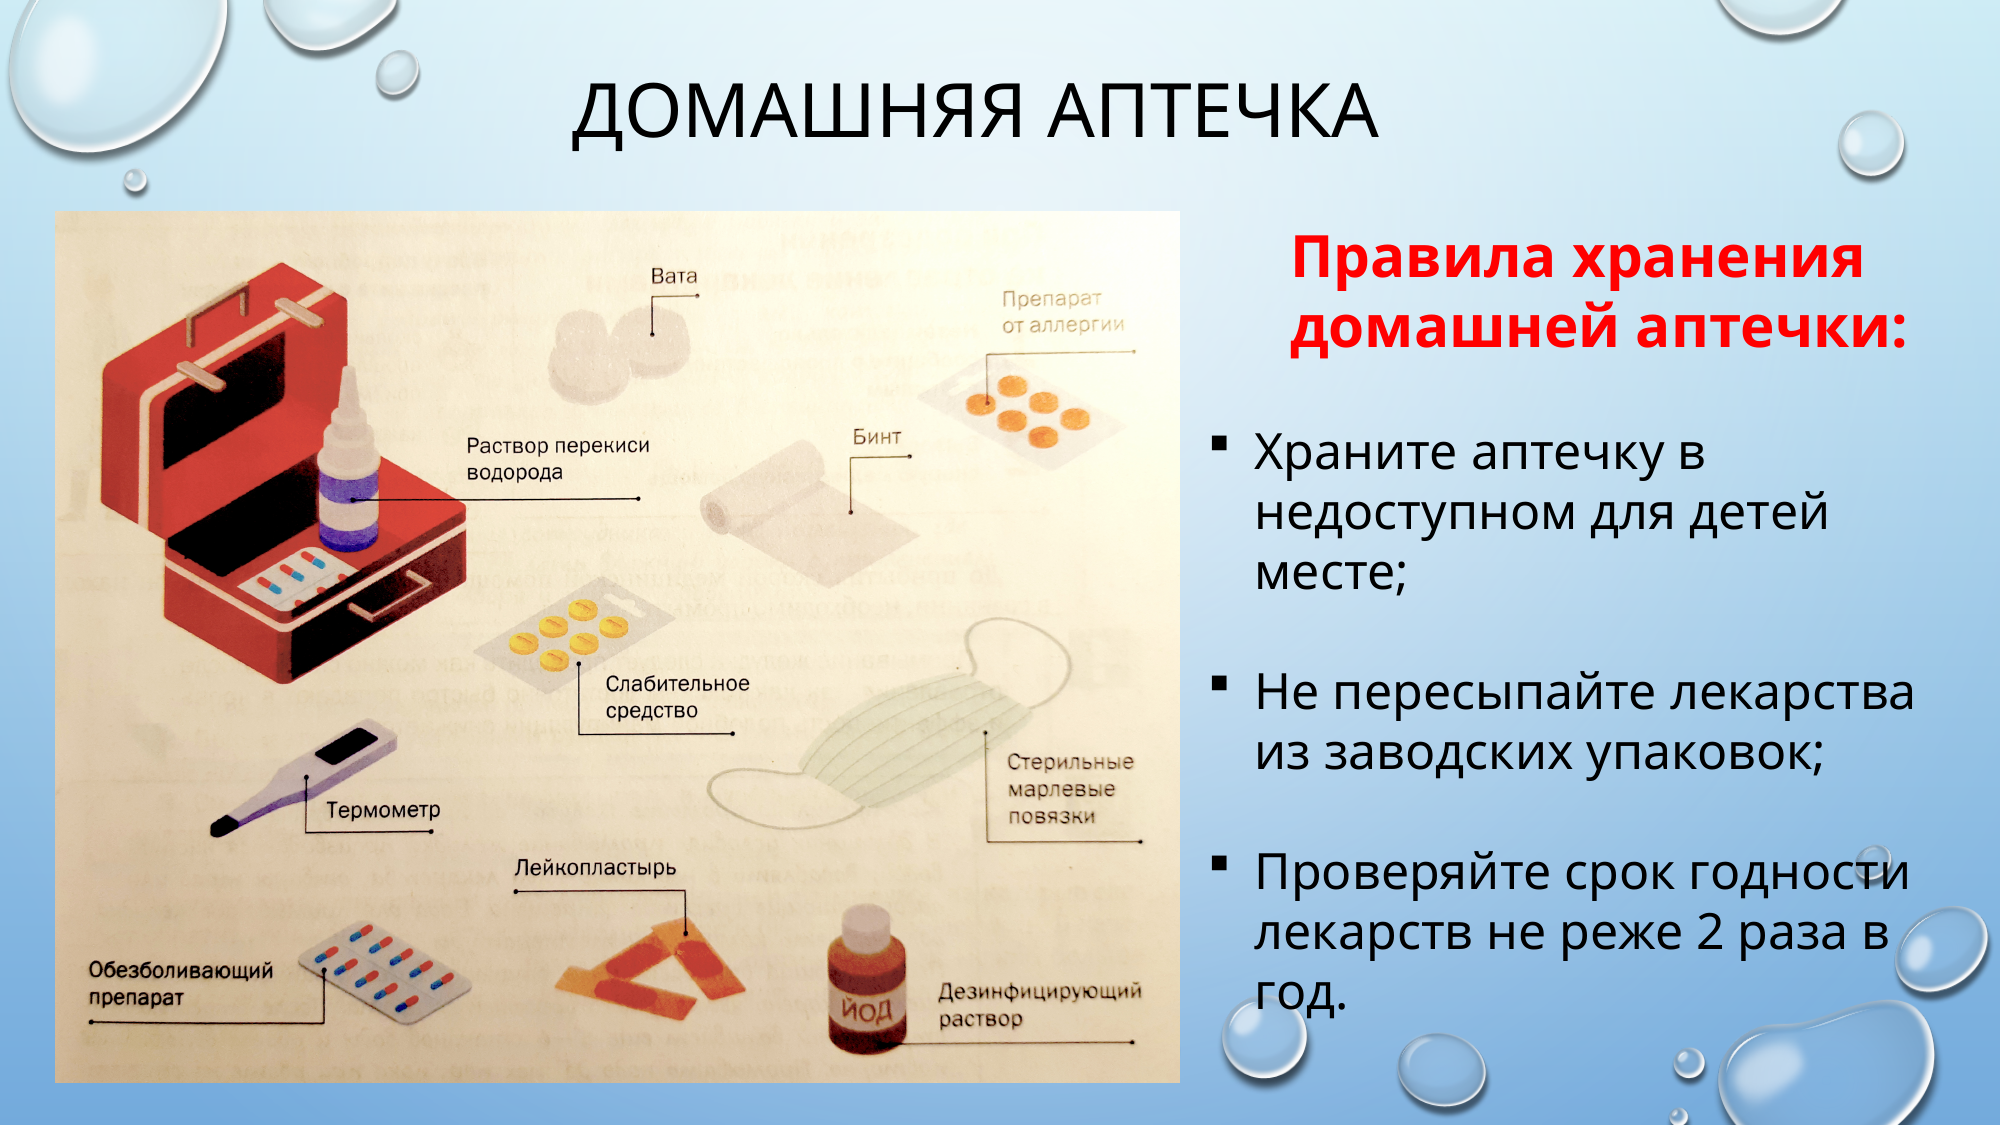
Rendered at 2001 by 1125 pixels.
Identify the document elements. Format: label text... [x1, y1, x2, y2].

text_box Правила хранения домашней аптечки: [1275, 211, 1924, 367]
text_box Храните аптечку в недоступном для детей месте; Не пересыпайте лекарства из заводских упаковок; Проверяйте срок годности лекарств не реже 2 раза в год. [1193, 412, 1963, 1027]
picture [0, 0, 2000, 1125]
title Домашняя аптечка [126, 58, 1827, 168]
